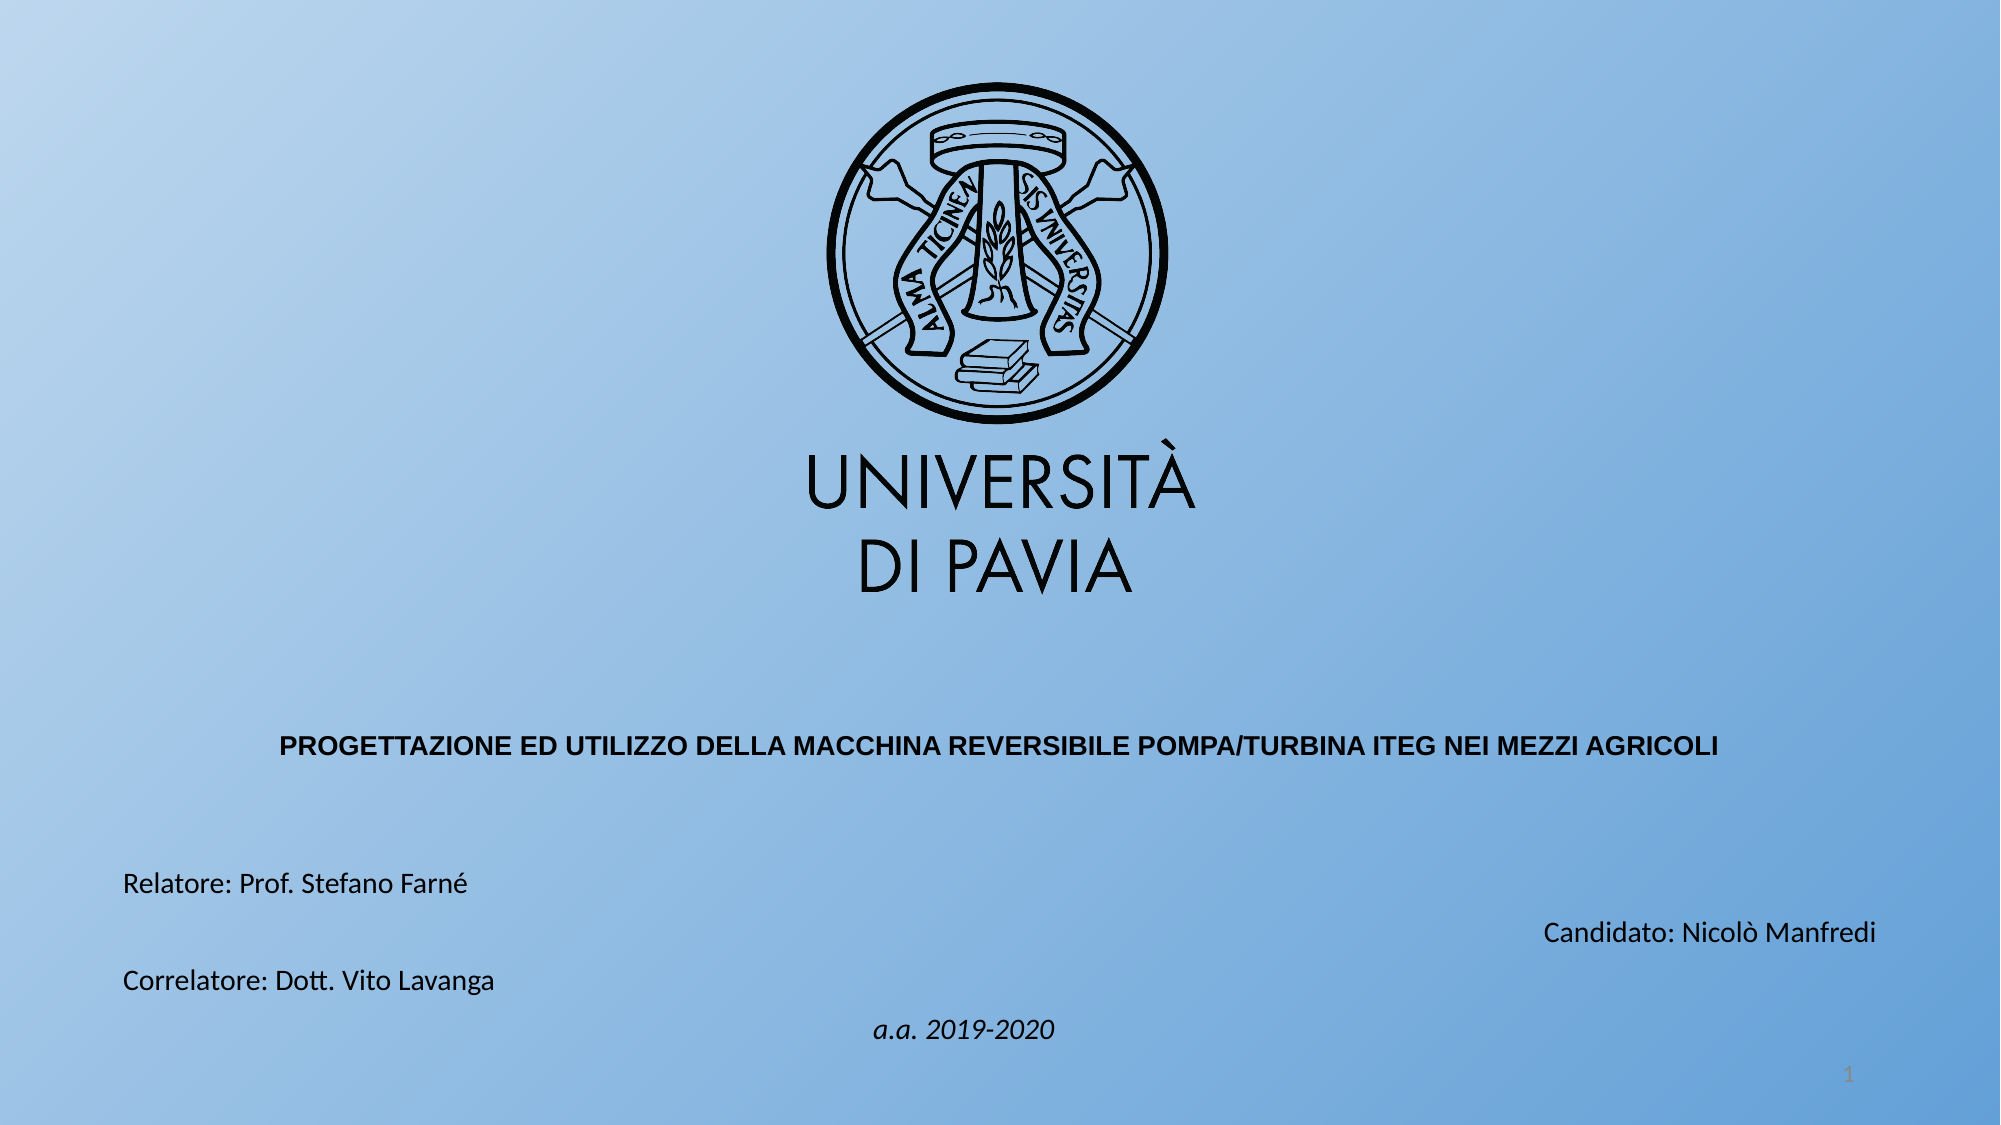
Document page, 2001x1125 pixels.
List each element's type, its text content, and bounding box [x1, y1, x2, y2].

title PROGETTAZIONE ED UTILIZZO DELLA MACCHINA REVERSIBILE POMPA/TURBINA ITEG NEI MEZZI AGRICOLI [249, 309, 1751, 725]
list Relatore: Prof. Stefano Farné Candidato: Nicolò Manfredi Correlatore: Dott. Vito Lavanga a.a. 2019-2020 [115, 725, 1885, 1059]
slide_number 1 [1831, 1050, 1863, 1096]
picture [801, 82, 1214, 612]
